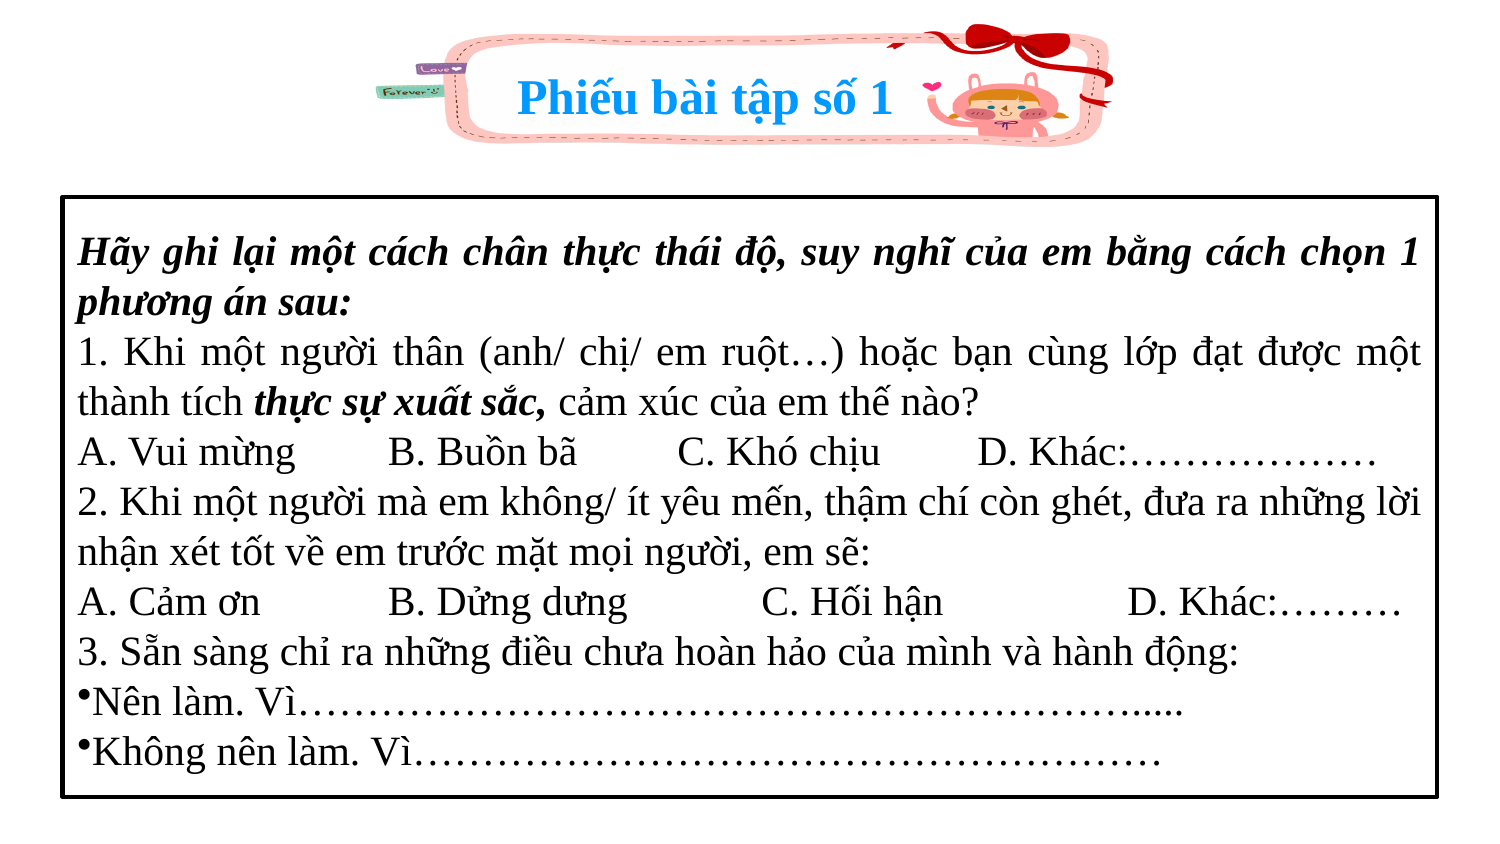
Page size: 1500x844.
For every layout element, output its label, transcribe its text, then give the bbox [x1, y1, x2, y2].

text_box Hãy ghi lại một cách chân thực thái độ, suy nghĩ của em bằng cách chọn 1 phương án sau: 1. Khi một người thân (anh/ chị/ em ruột…) hoặc bạn cùng lớp đạt được một thành tích thực sự xuất sắc, cảm xúc của em thế nào? A. Vui mừng B. Buồn bã C. Khó chịu D. Khác:……………… 2. Khi một người mà em không/ ít yêu mến, thậm chí còn ghét, đưa ra những lời nhận xét tốt về em trước mặt mọi người, em sẽ: A. Cảm ơn B. Dửng dưng C. Hối hận D. Khác:……… 3. Sẵn sàng chỉ ra những điều chưa hoàn hảo của mình và hành động: Nên làm. Vì……………………………………………………..... Không nên làm. Vì……………………………………………… [62, 216, 1438, 782]
text_box [60, 195, 1439, 799]
picture [374, 24, 1113, 148]
